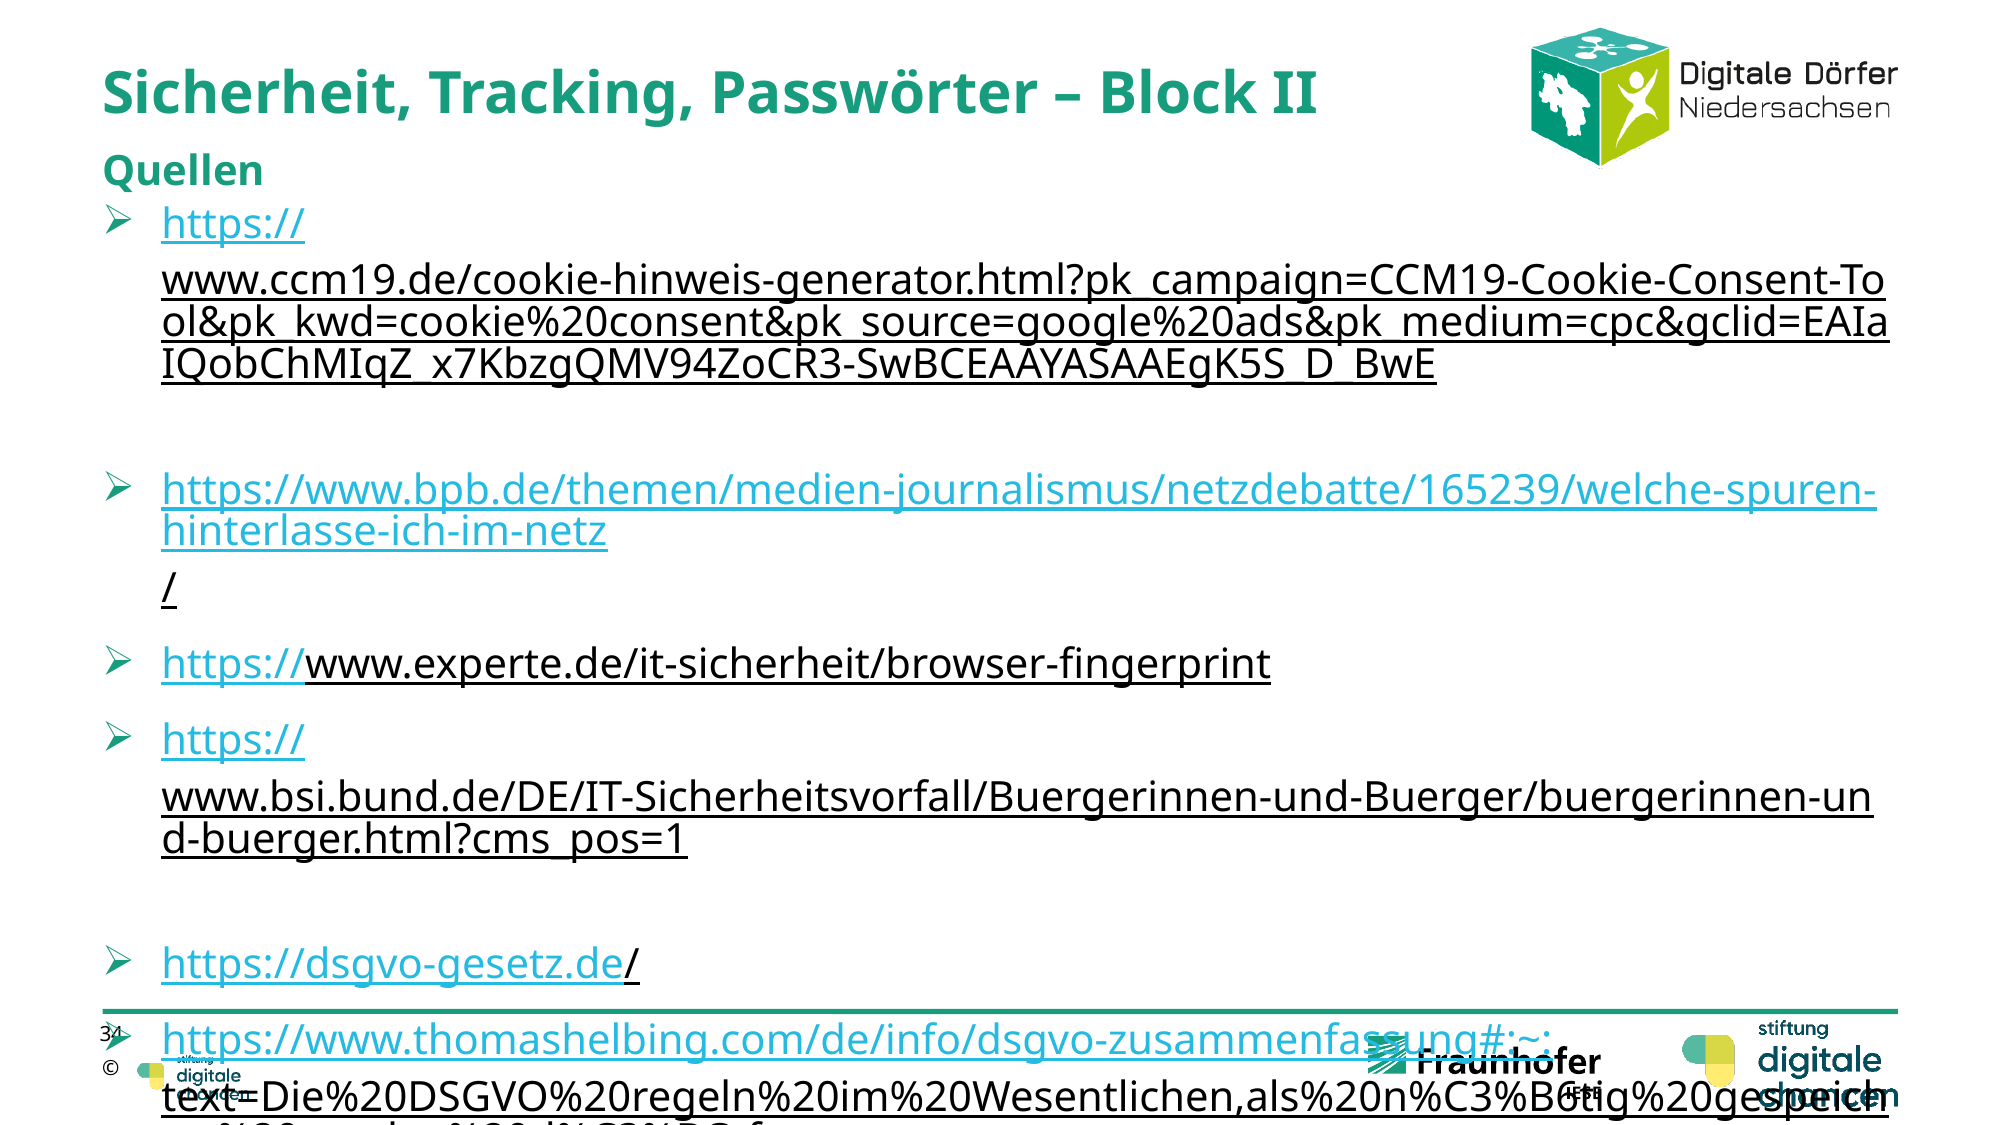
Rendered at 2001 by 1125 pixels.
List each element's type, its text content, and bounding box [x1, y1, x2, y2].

picture [1529, 126, 1898, 143]
picture [1682, 1020, 1898, 1107]
picture [137, 1055, 249, 1100]
picture [1529, 26, 1898, 54]
list https://www.ccm19.de/cookie-hinweis-generator.html?pk_campaign=CCM19-Cookie-Consent-Tool&pk_kwd=cookie%20consent&pk_source=google%20ads&pk_medium=cpc&gclid=EAIaIQobChMIqZ_x7KbzgQMV94ZoCR3-SwBCEAAYASAAEgK5S_D_BwE https://www.bpb.de/themen/medien-journalismus/netzdebatte/165239/welche-spuren-hinterlasse-ich-im-netz/ https://www.experte.de/it-sicherheit/browser-fingerprint https://www.bsi.bund.de/DE/IT-Sicherheitsvorfall/Buergerinnen-und-Buerger/buergerinnen-und-buerger.html?cms_pos=1 https://dsgvo-gesetz.de/ https://www.thomashelbing.com/de/info/dsgvo-zusammenfassung#:~:text=Die%20DSGVO%20regeln%20im%20Wesentlichen,als%20n%C3%B6tig%20gespeichert%20werden%20d%C3%BCrfen [102, 218, 1898, 988]
subtitle Quellen [102, 143, 1898, 201]
title Sicherheit, Tracking, Passwörter – Block II [102, 54, 1898, 126]
